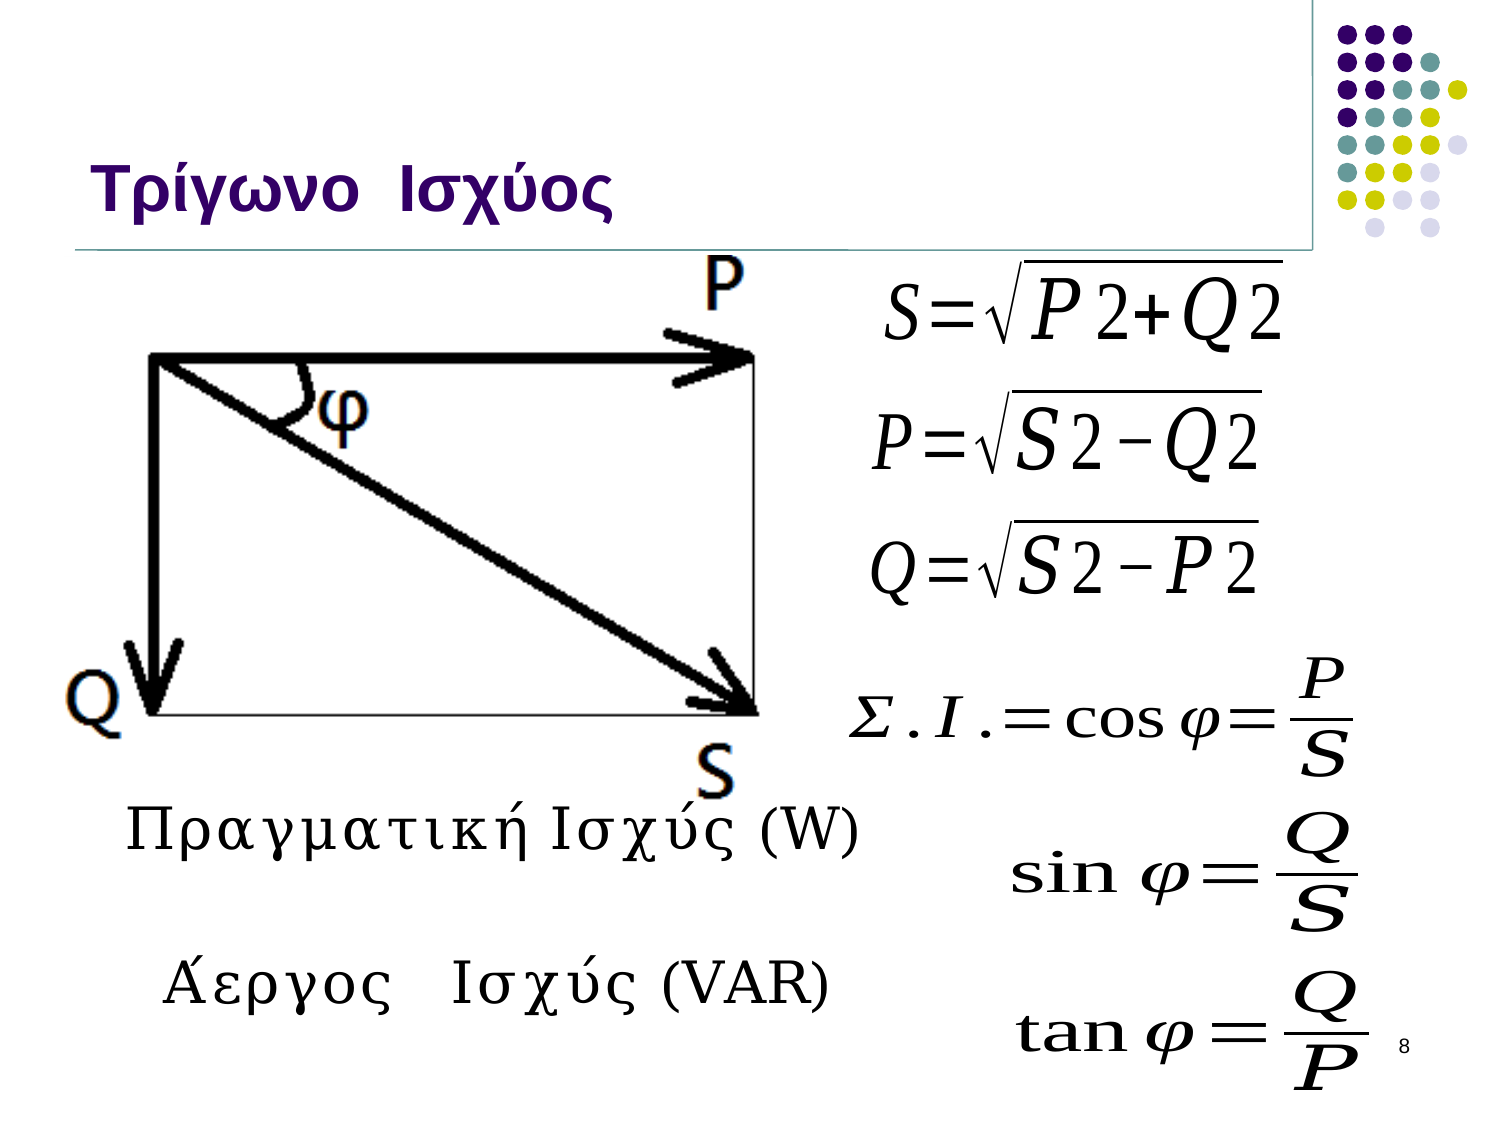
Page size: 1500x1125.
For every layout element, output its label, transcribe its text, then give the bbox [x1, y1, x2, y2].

picture [64, 255, 812, 804]
title Τρίγωνο Ισχύος [75, 20, 1313, 233]
slide_number 8 [1074, 1025, 1425, 1100]
